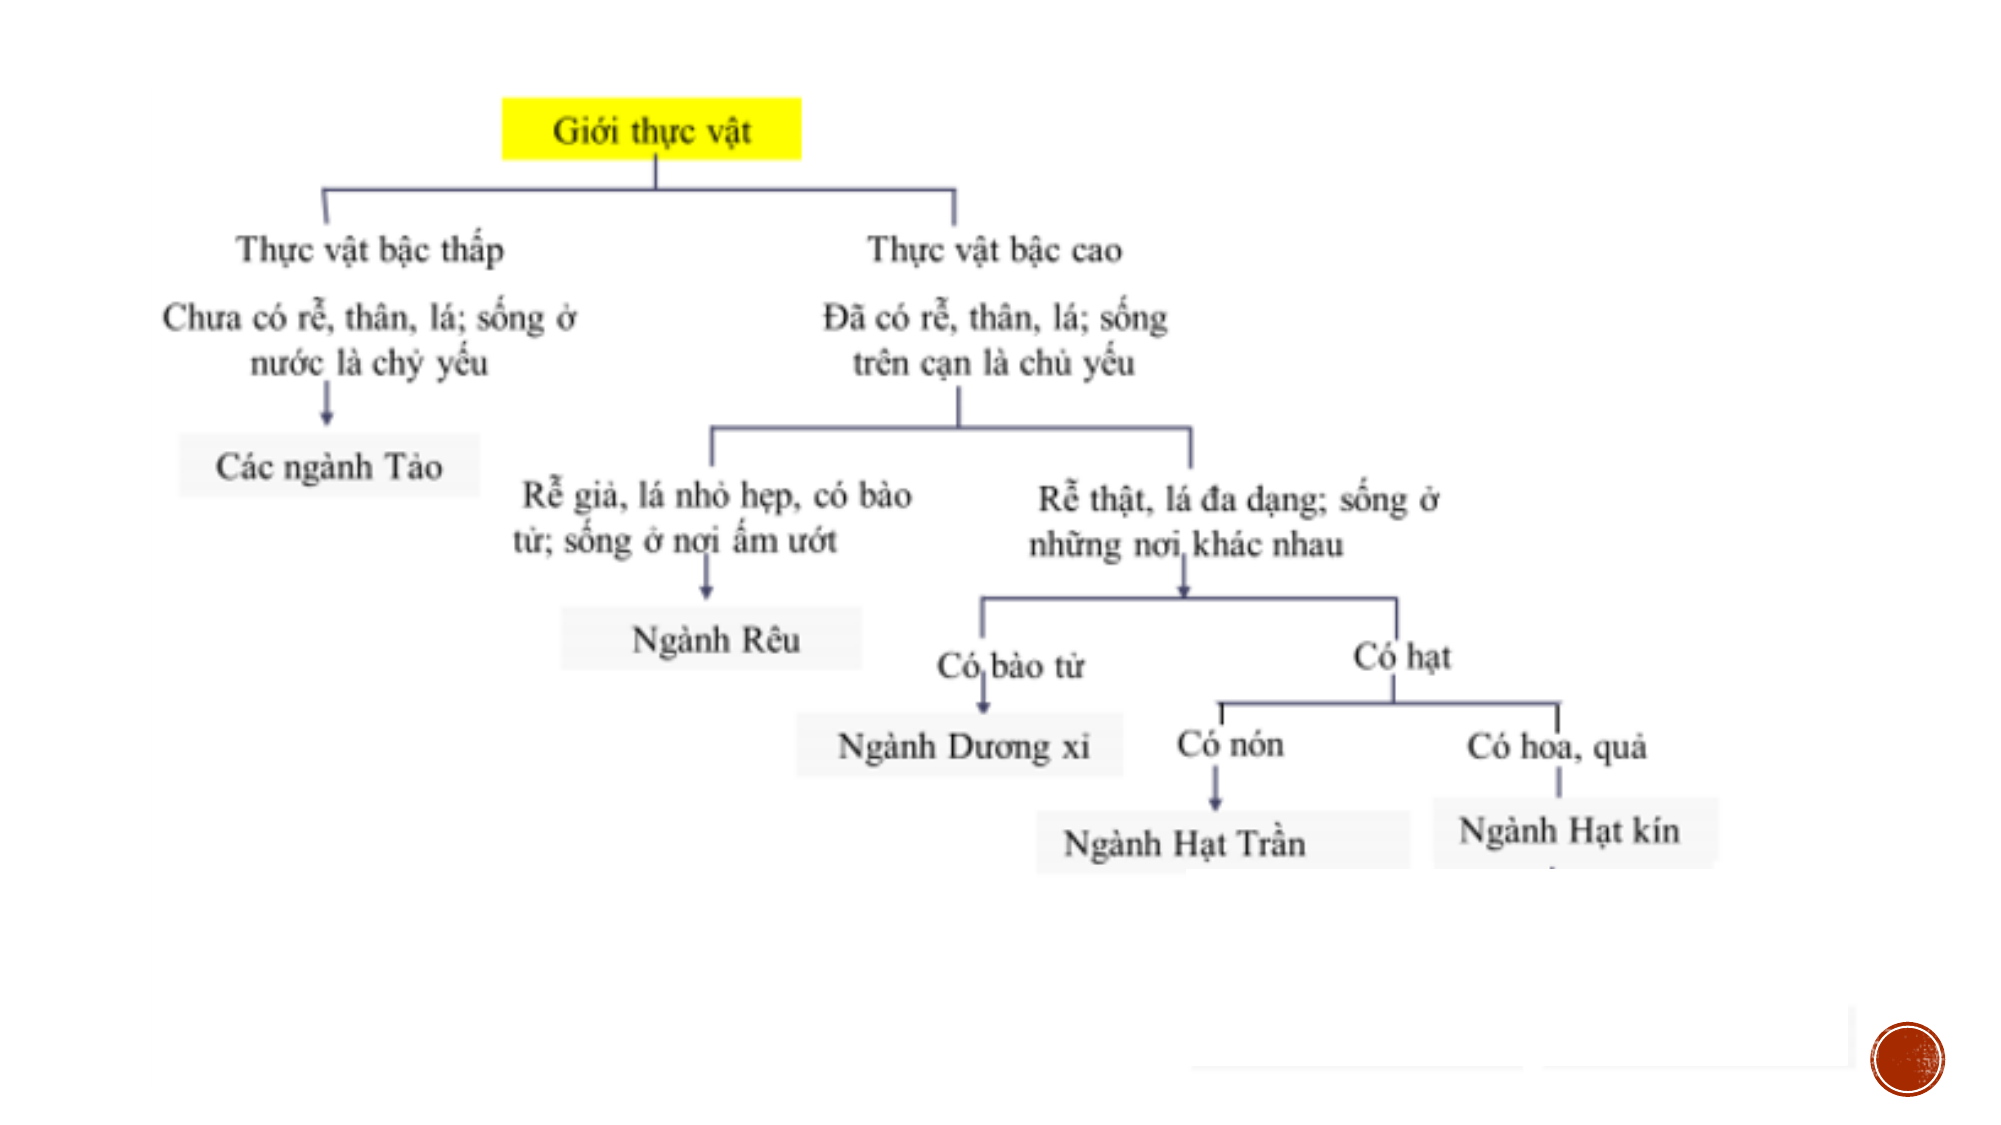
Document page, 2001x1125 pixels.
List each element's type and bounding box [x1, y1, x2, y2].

text_box [154, 94, 1863, 1080]
